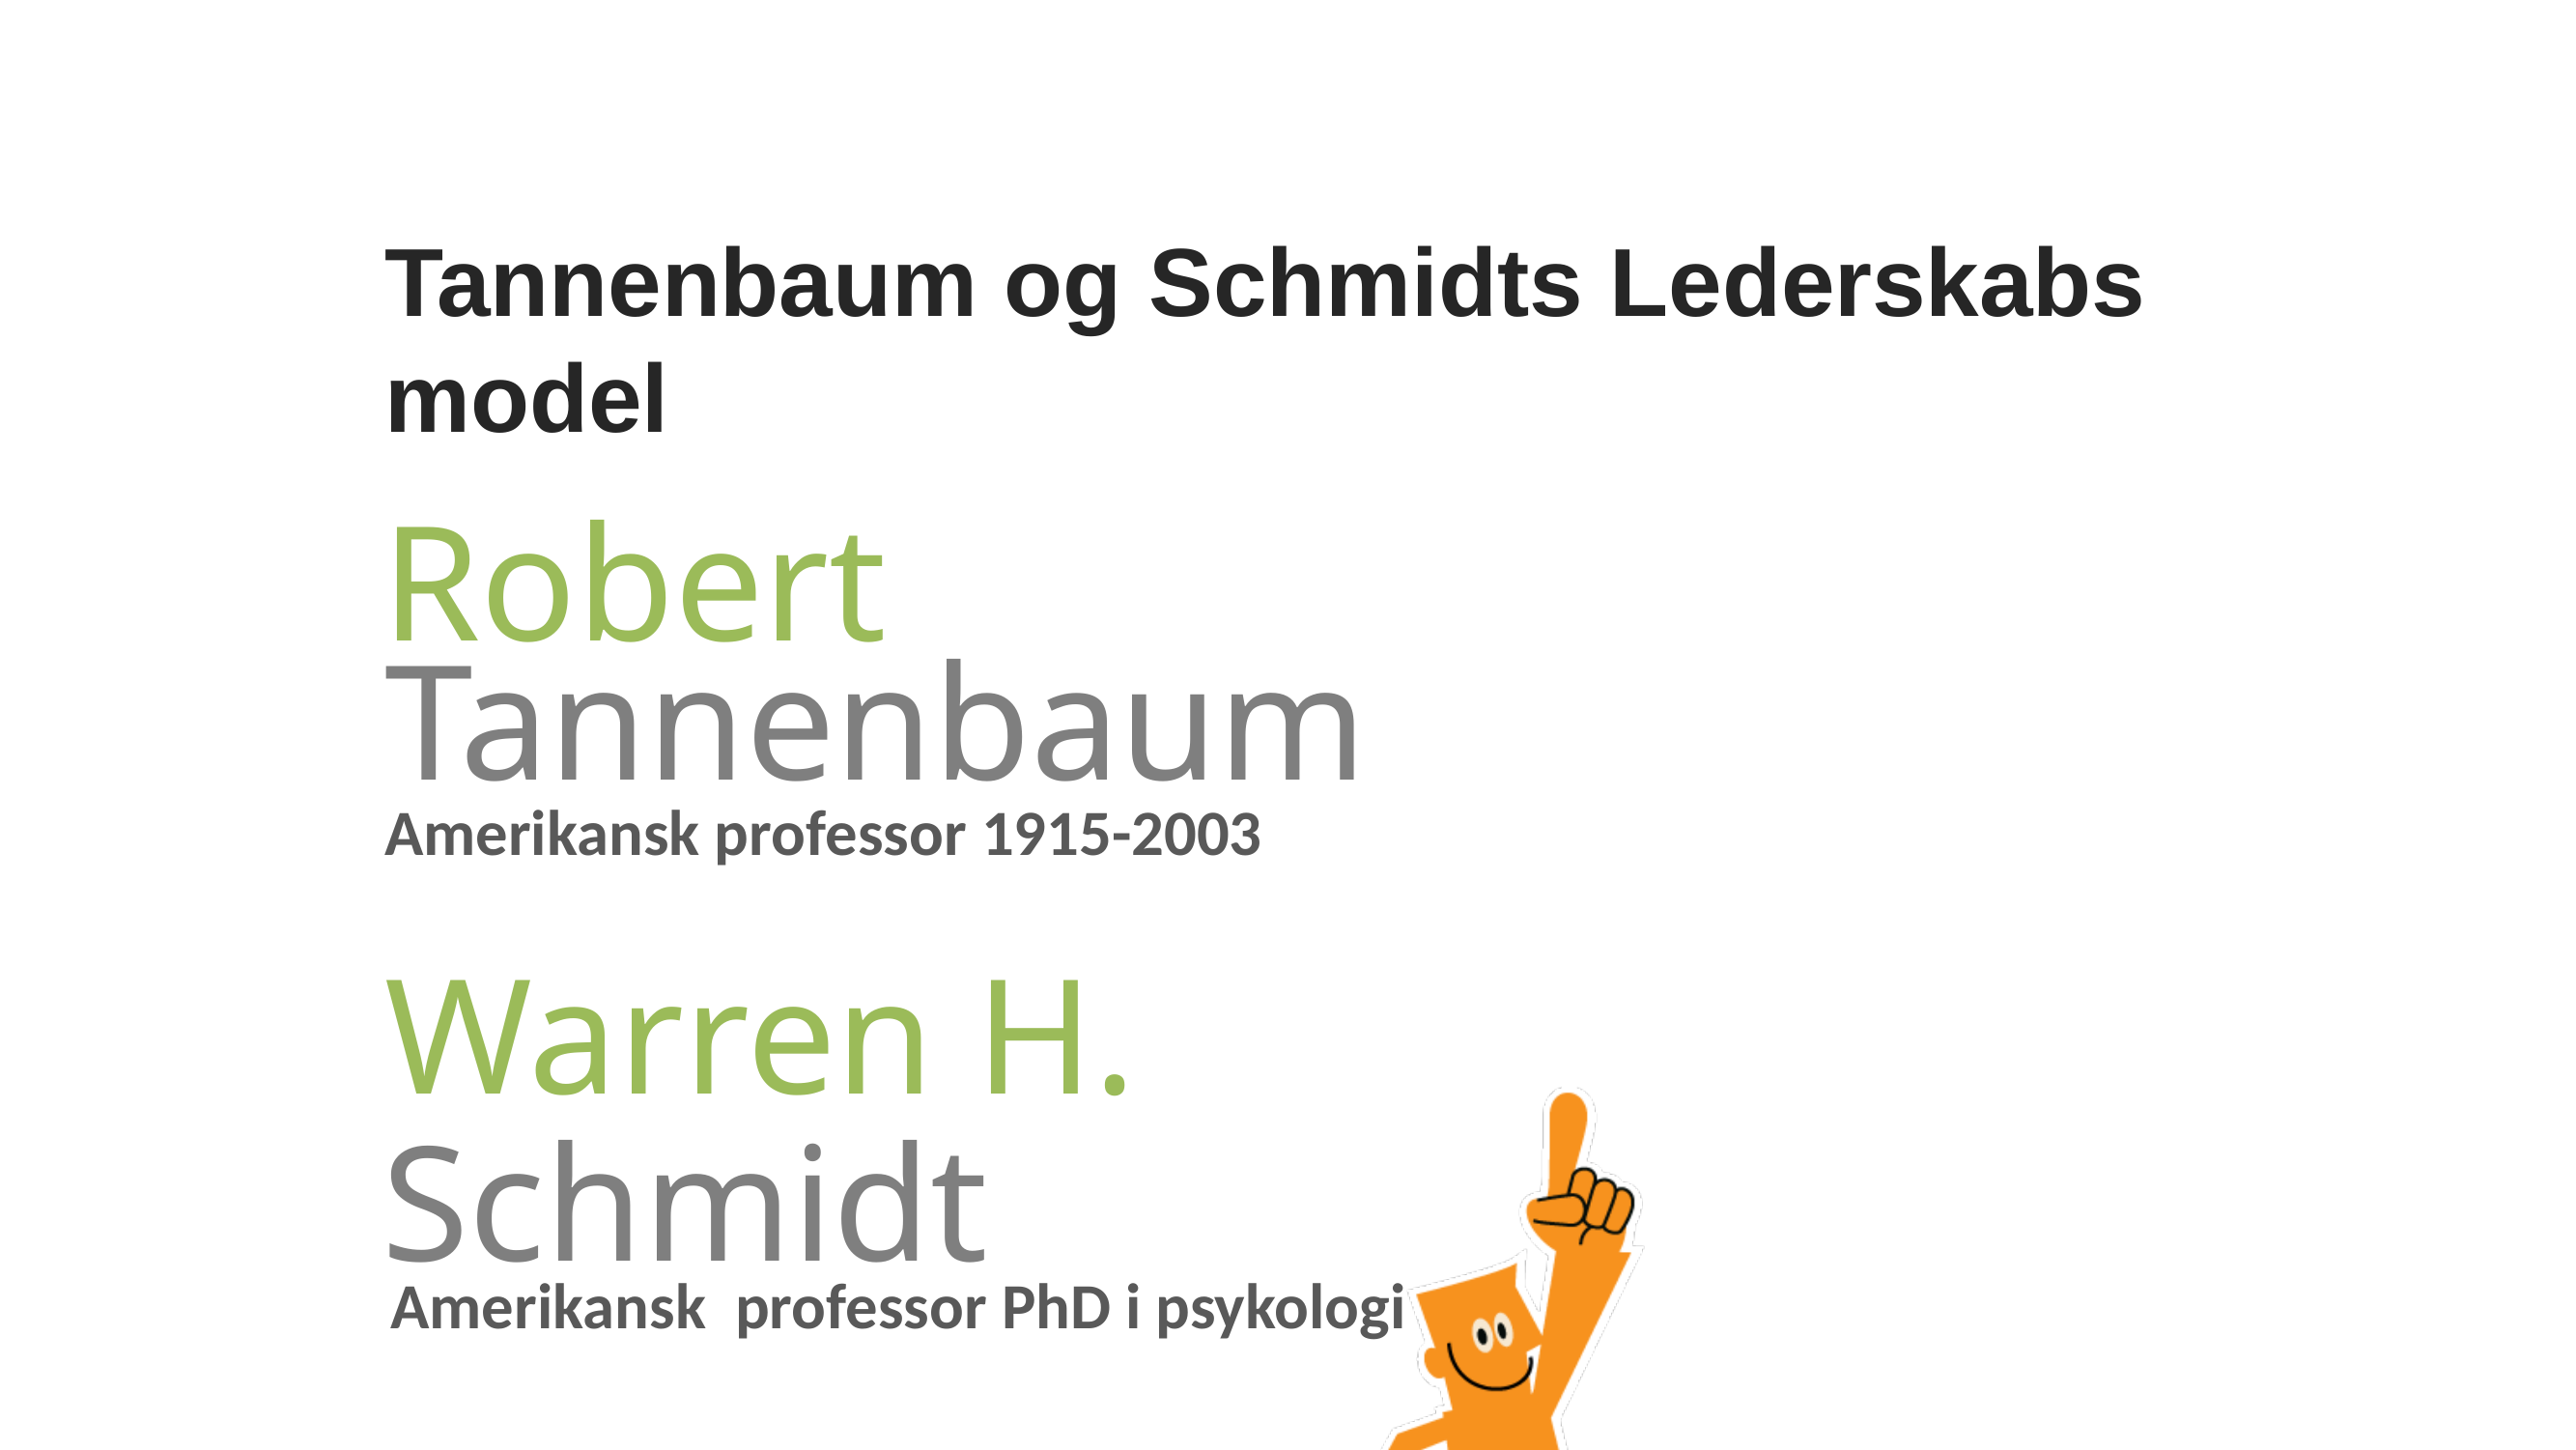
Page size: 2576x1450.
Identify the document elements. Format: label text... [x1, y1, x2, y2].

text_box Tannenbaum og Schmidts Lederskabs model [370, 213, 2187, 459]
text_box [367, 474, 1925, 877]
picture [500, 1072, 2454, 1450]
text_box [367, 926, 1925, 1350]
